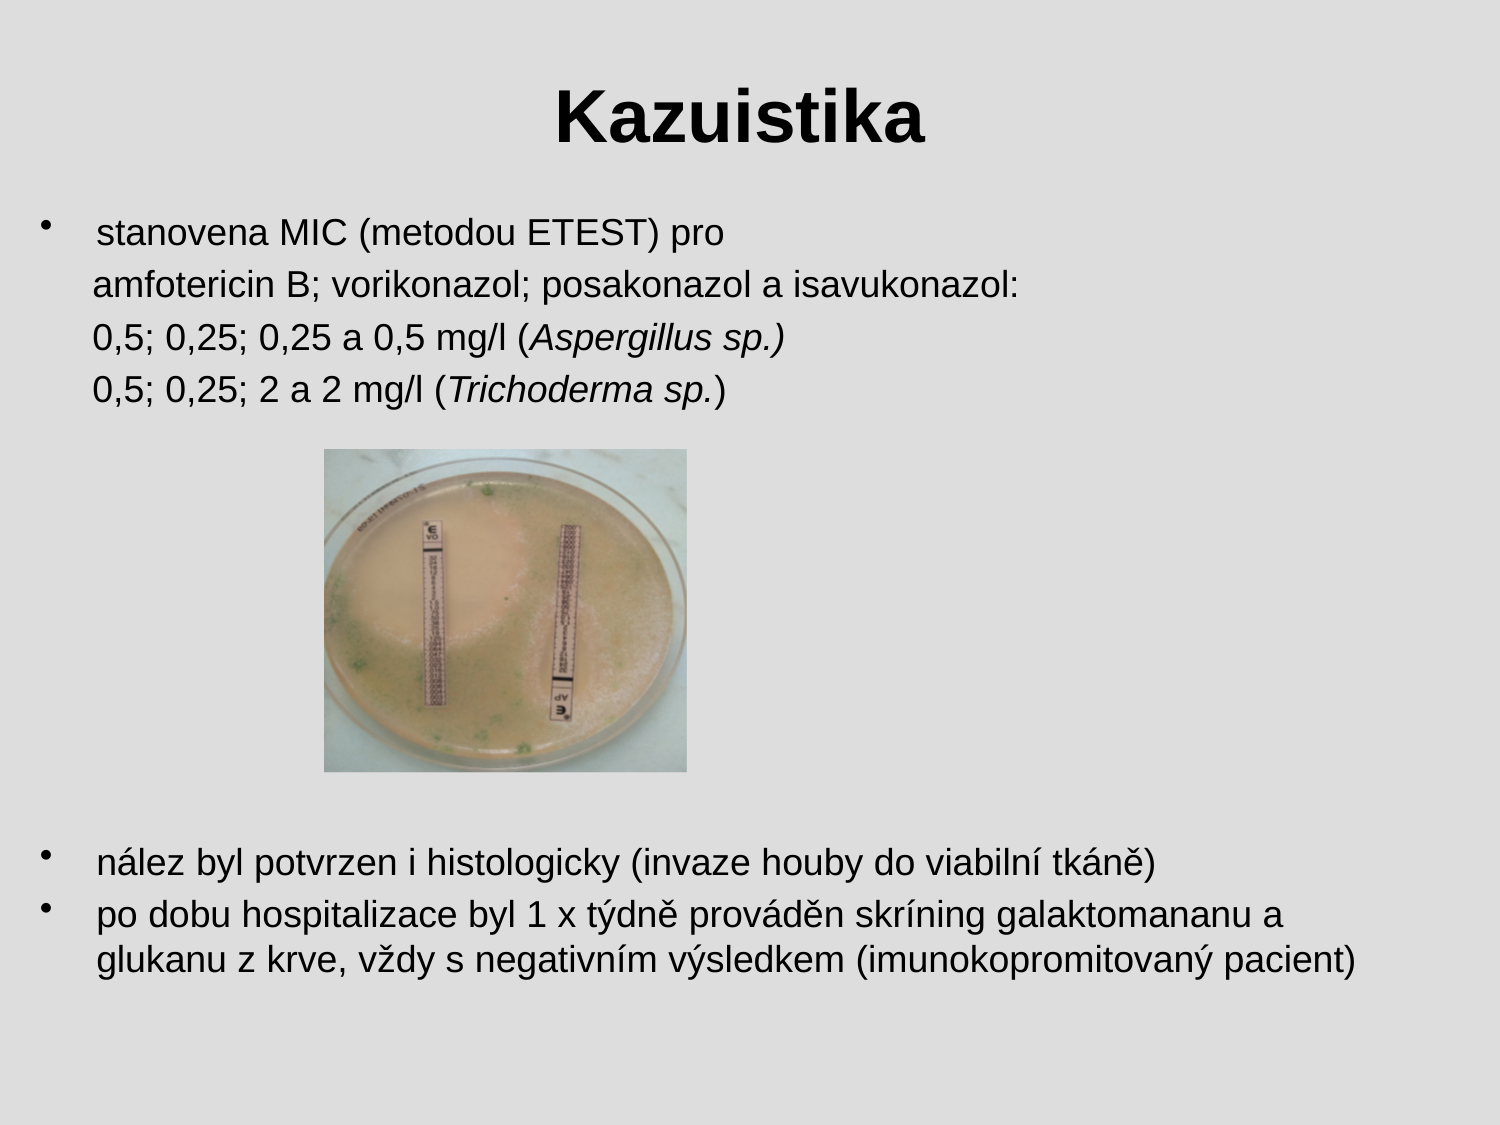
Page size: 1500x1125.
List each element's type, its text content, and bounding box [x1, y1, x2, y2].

title Kazuistika [112, 11, 1388, 214]
picture [324, 449, 689, 774]
list stanovena MIC (metodou ETEST) pro amfotericin B; vorikonazol; posakonazol a isavukonazol: 0,5; 0,25; 0,25 a 0,5 mg/l (Aspergillus sp.) 0,5; 0,25; 2 a 2 mg/l (Trichoderma sp.) nález byl potvrzen i histologicky (invaze houby do viabilní tkáně) po dobu hospitalizace byl 1 x týdně prováděn skríning galaktomananu a glukanu z krve, vždy s negativním výsledkem (imunokopromitovaný pacient) [24, 200, 1413, 1100]
